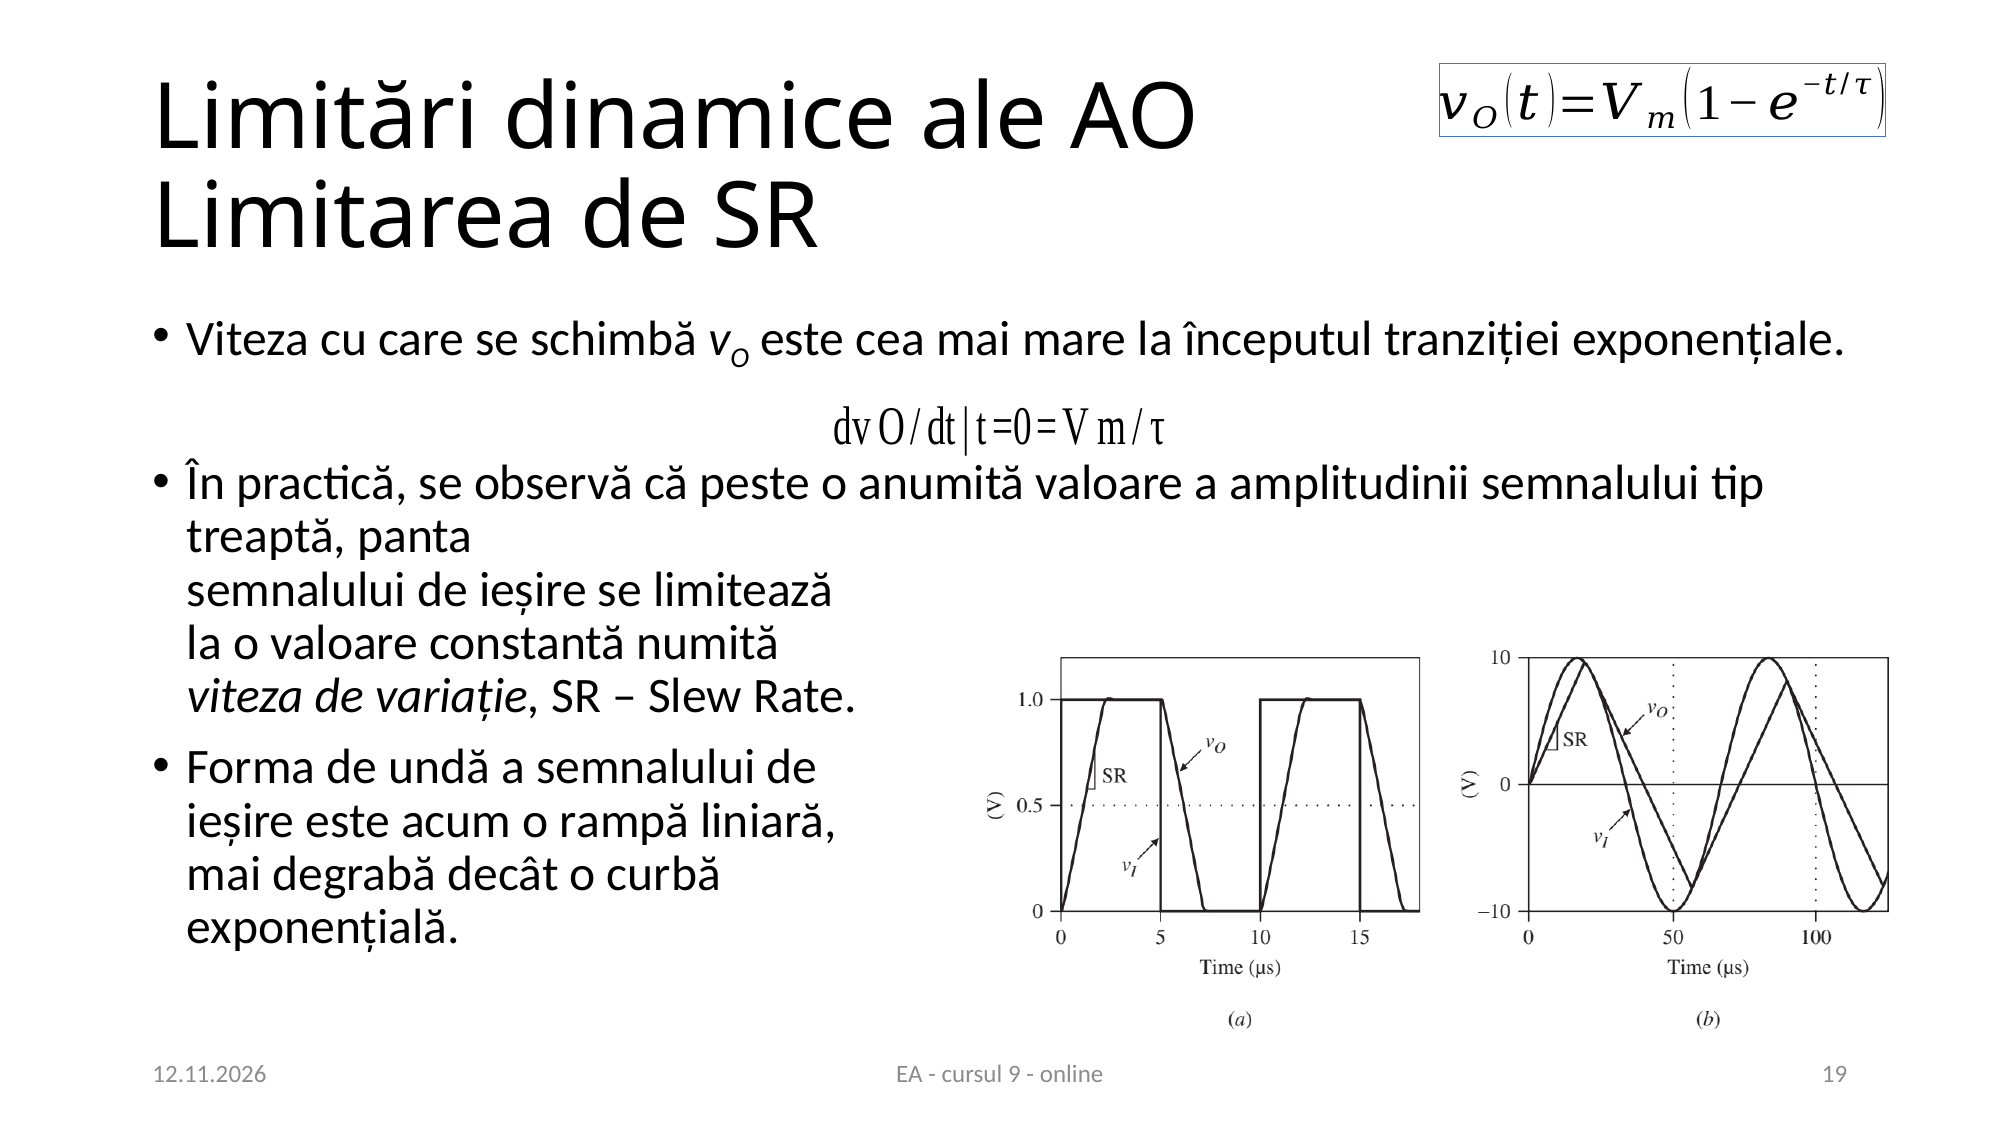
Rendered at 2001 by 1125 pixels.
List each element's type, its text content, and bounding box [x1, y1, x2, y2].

slide_number 19 [1412, 1042, 1863, 1103]
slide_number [137, 1042, 588, 1103]
picture [981, 637, 1897, 1036]
title Limitări dinamice ale AO Limitarea de SR [137, 59, 1863, 278]
list Viteza cu care se schimbă vO este cea mai mare la începutul tranziției exponențiale. În practică, se observă că peste o anumită valoare a amplitudinii semnalului tip treaptă, panta semnalului de ieșire se limitează la o valoare constantă numită viteza de variație, SR – Slew Rate. Forma de undă a semnalului de ieșire este acum o rampă liniară, mai degrabă decât o curbă exponențială. [137, 299, 1863, 1014]
footer EA - cursul 9 - online [662, 1042, 1338, 1103]
